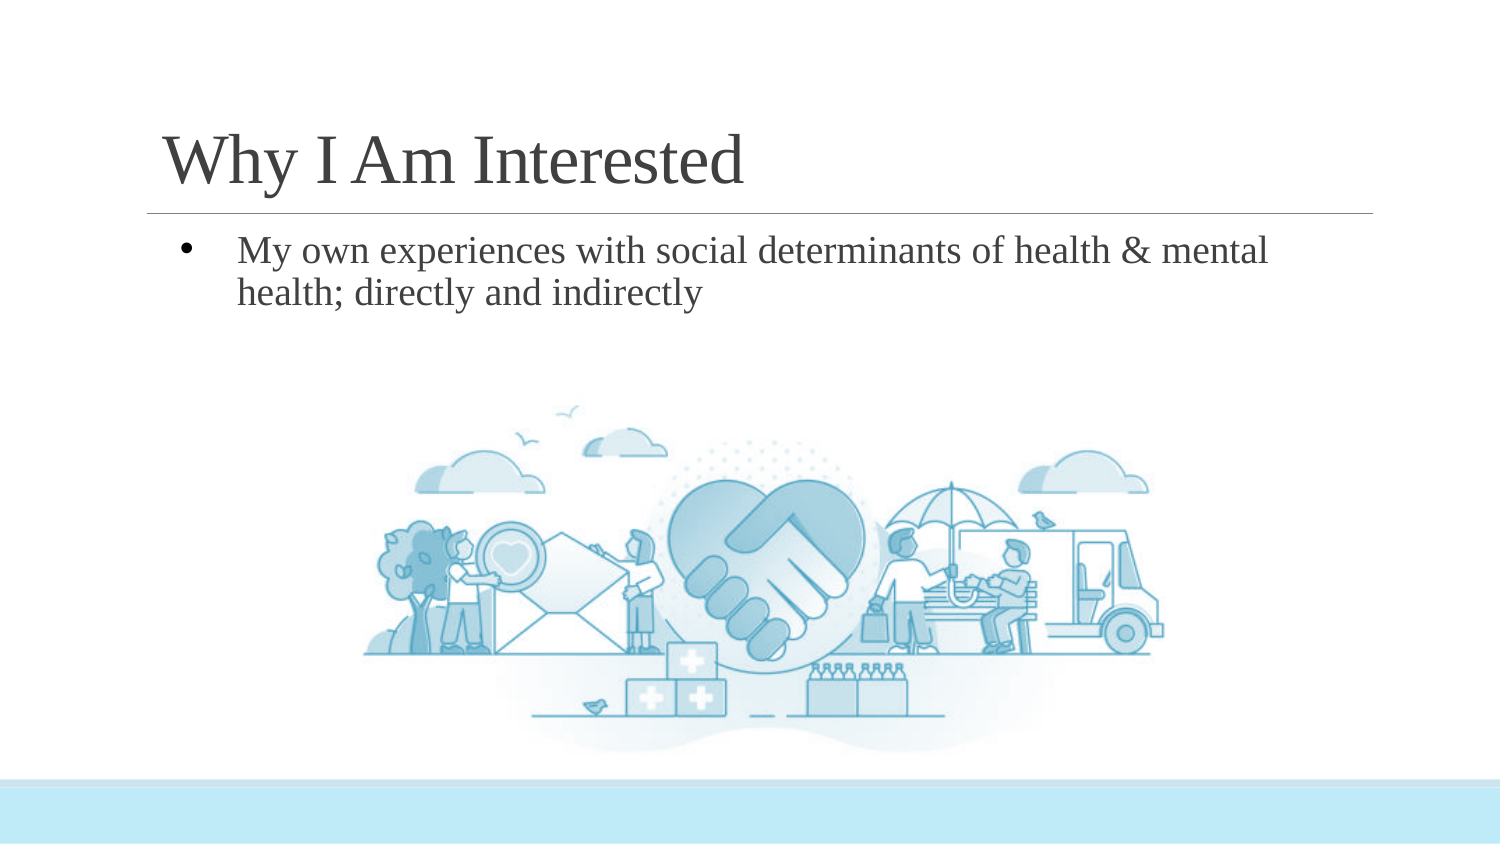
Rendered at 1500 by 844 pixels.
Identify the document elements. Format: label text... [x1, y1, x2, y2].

picture [349, 389, 1182, 771]
title Why I Am Interested [147, 113, 1500, 214]
list My own experiences with social determinants of health & mental health; directly and indirectly [147, 213, 1290, 844]
